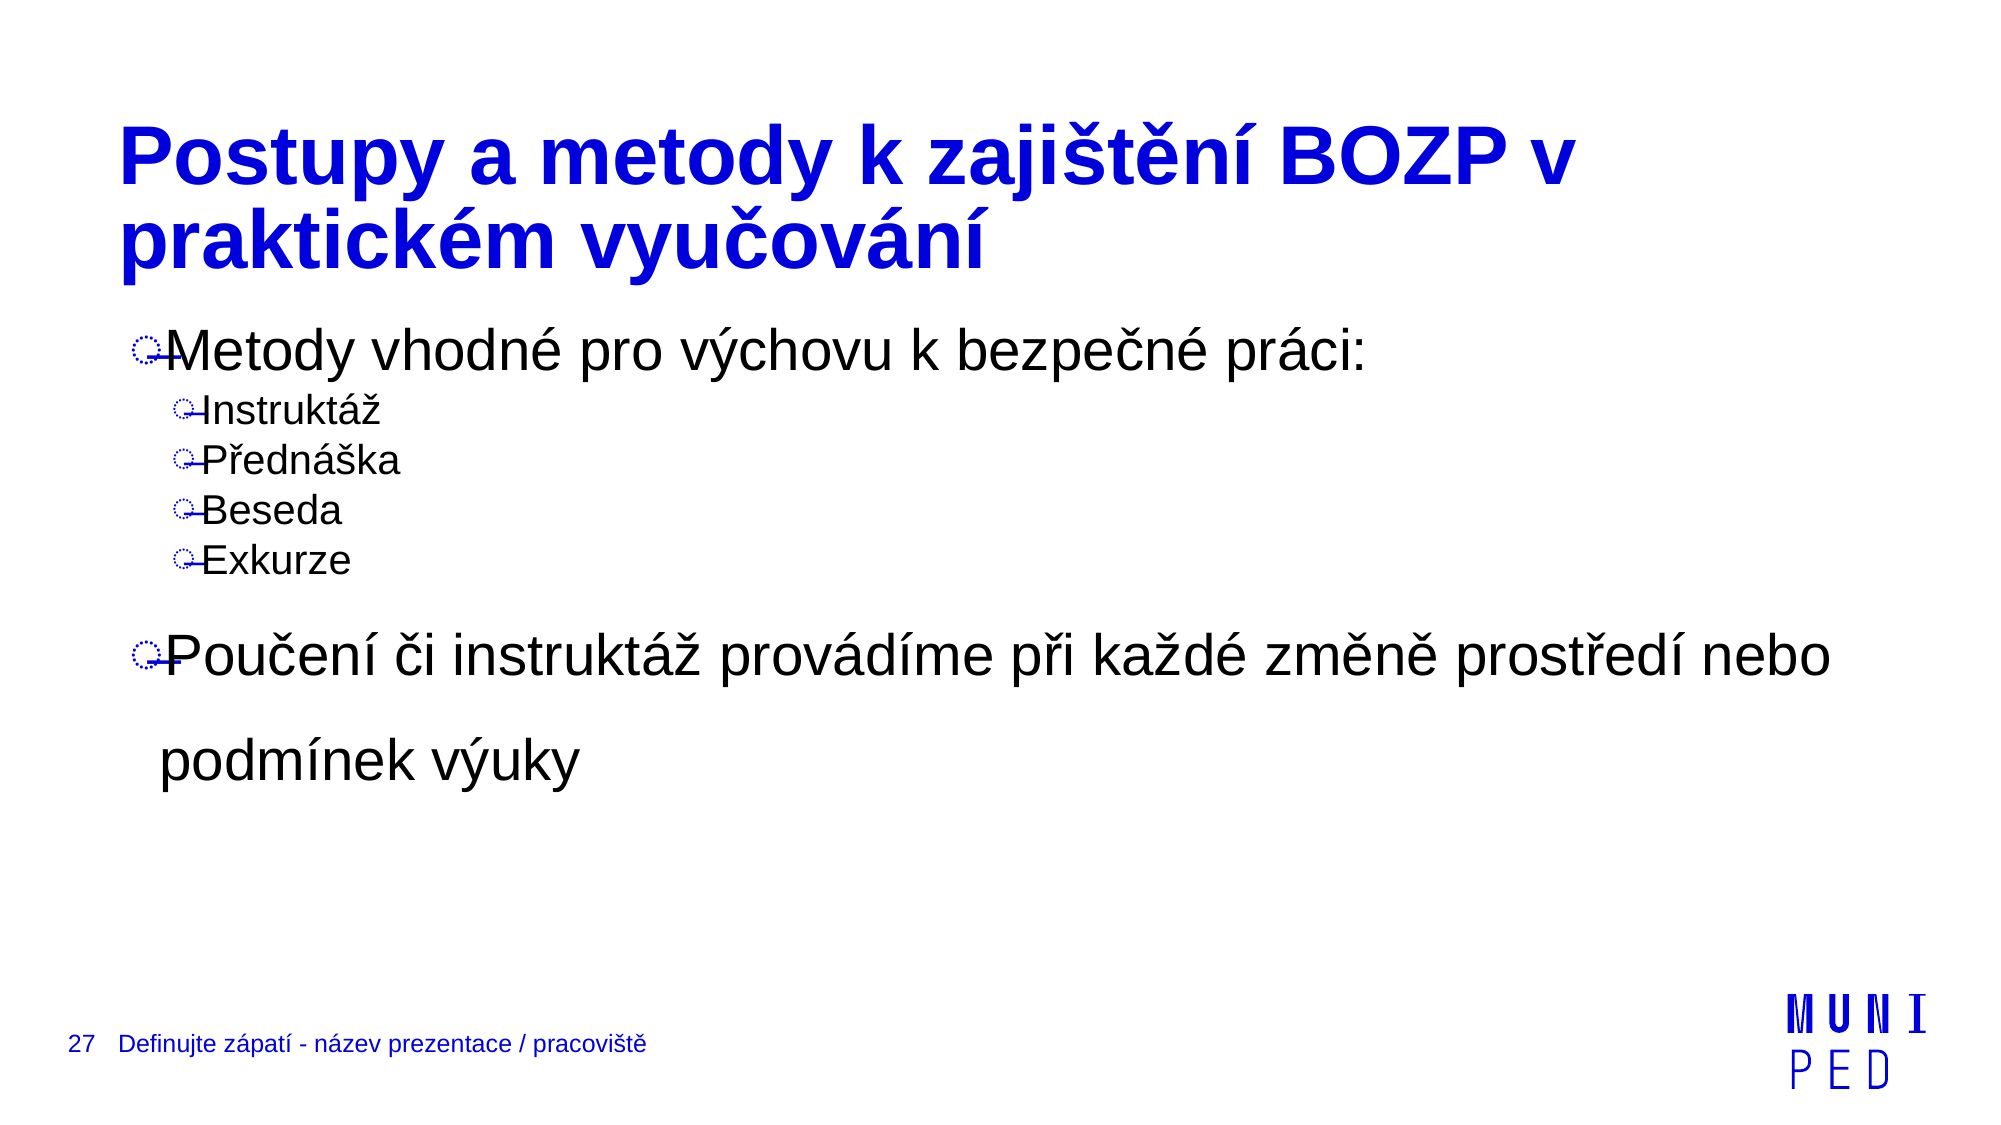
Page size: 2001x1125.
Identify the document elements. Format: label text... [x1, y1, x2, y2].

title Postupy a metody k zajištění BOZP v praktickém vyučování [118, 118, 1883, 193]
list Metody vhodné pro výchovu k bezpečné práci: Instruktáž Přednáška Beseda Exkurze Poučení či instruktáž provádíme při každé změně prostředí nebo podmínek výuky [118, 277, 1883, 957]
footer Definujte zápatí - název prezentace / pracoviště [118, 1021, 1418, 1063]
slide_number 27 [67, 1021, 110, 1063]
